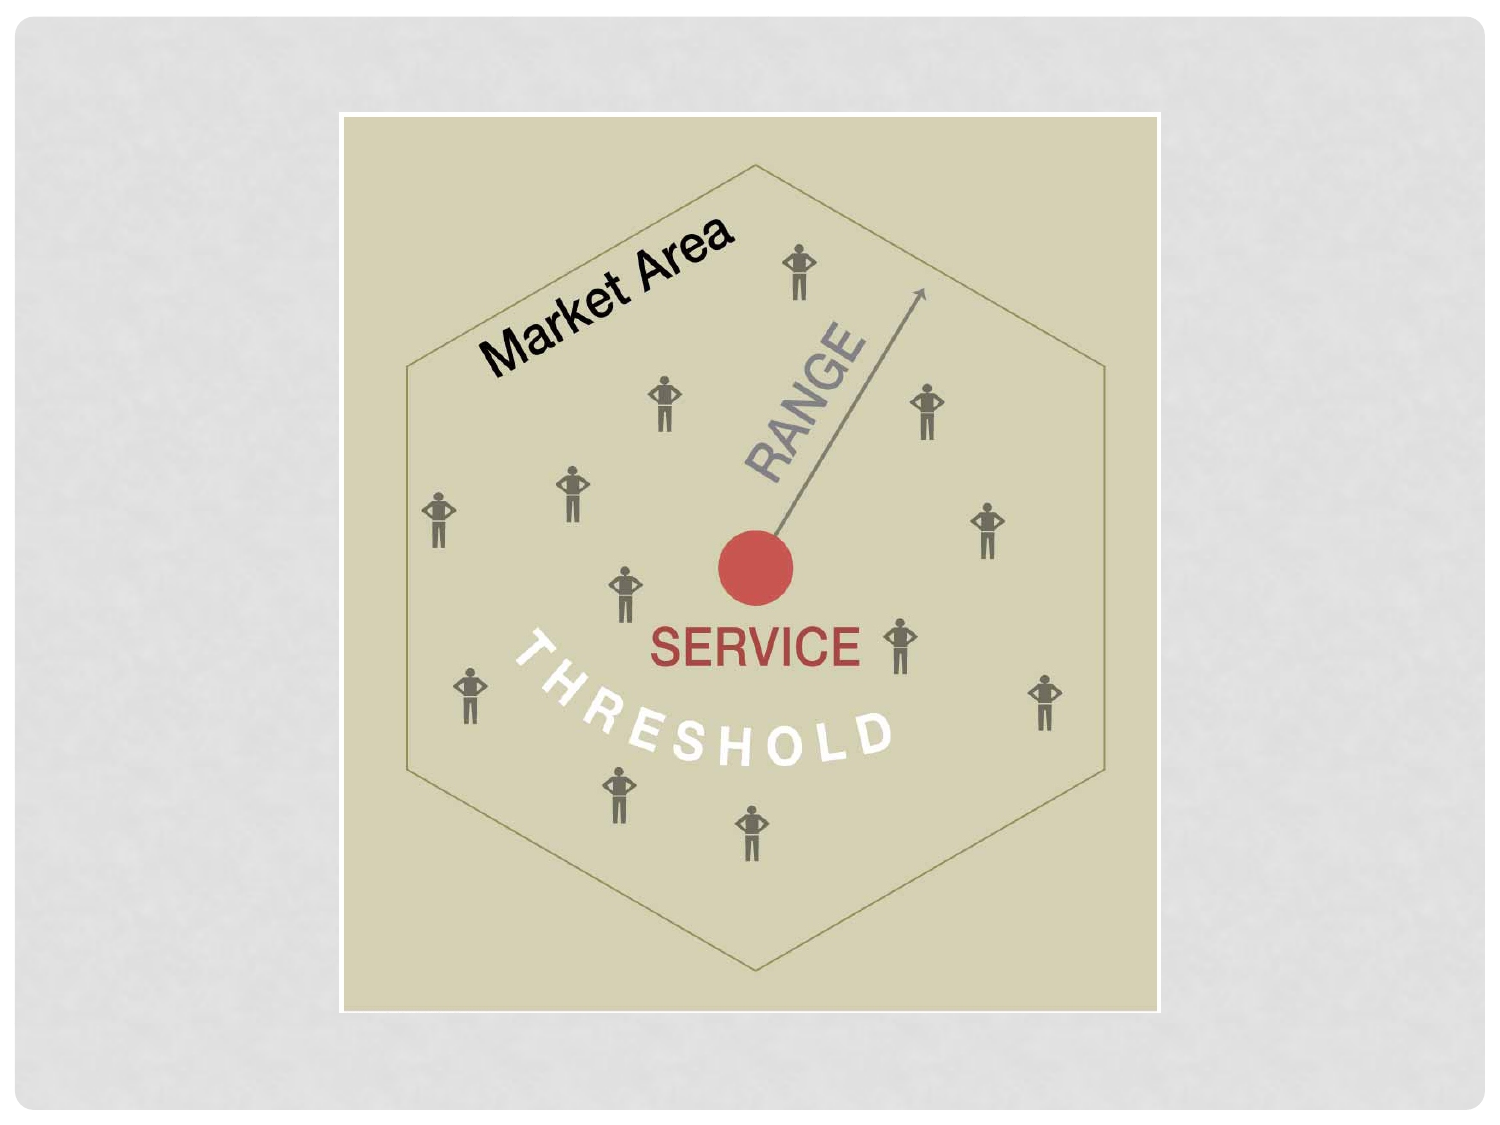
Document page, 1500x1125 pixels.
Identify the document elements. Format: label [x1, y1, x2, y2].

picture [112, 112, 1388, 1013]
